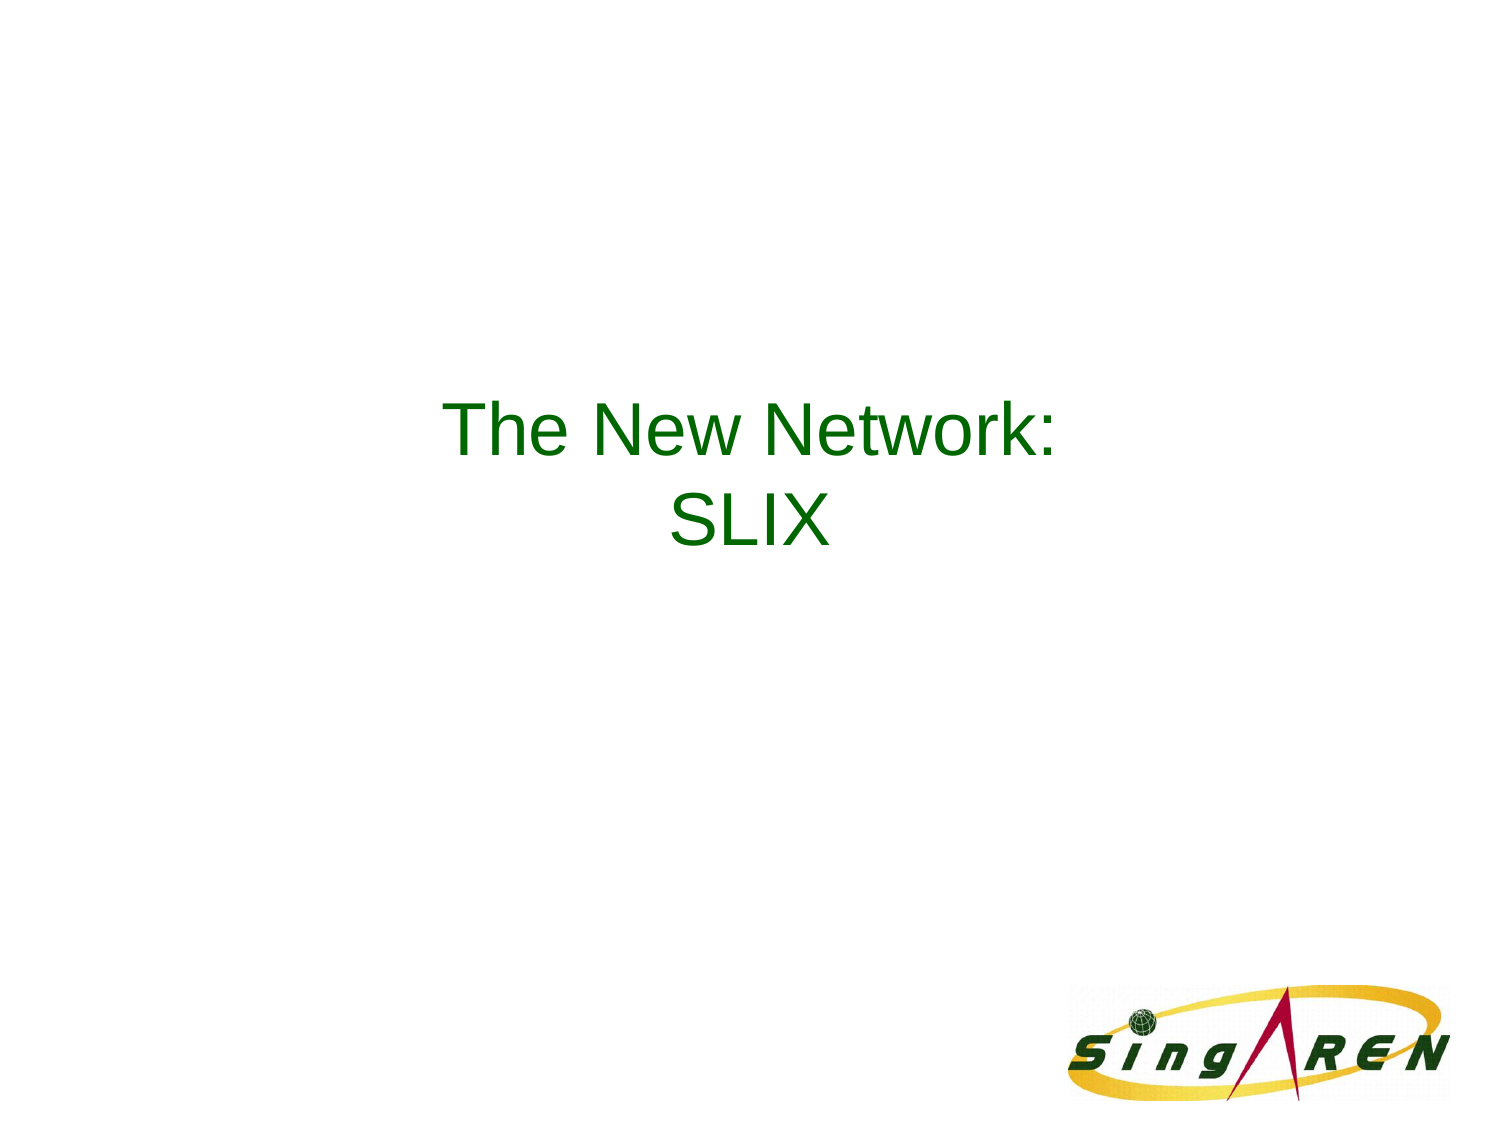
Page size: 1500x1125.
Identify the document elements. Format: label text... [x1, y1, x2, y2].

picture [1068, 985, 1450, 1101]
title The New Network: SLIX [112, 349, 1388, 591]
